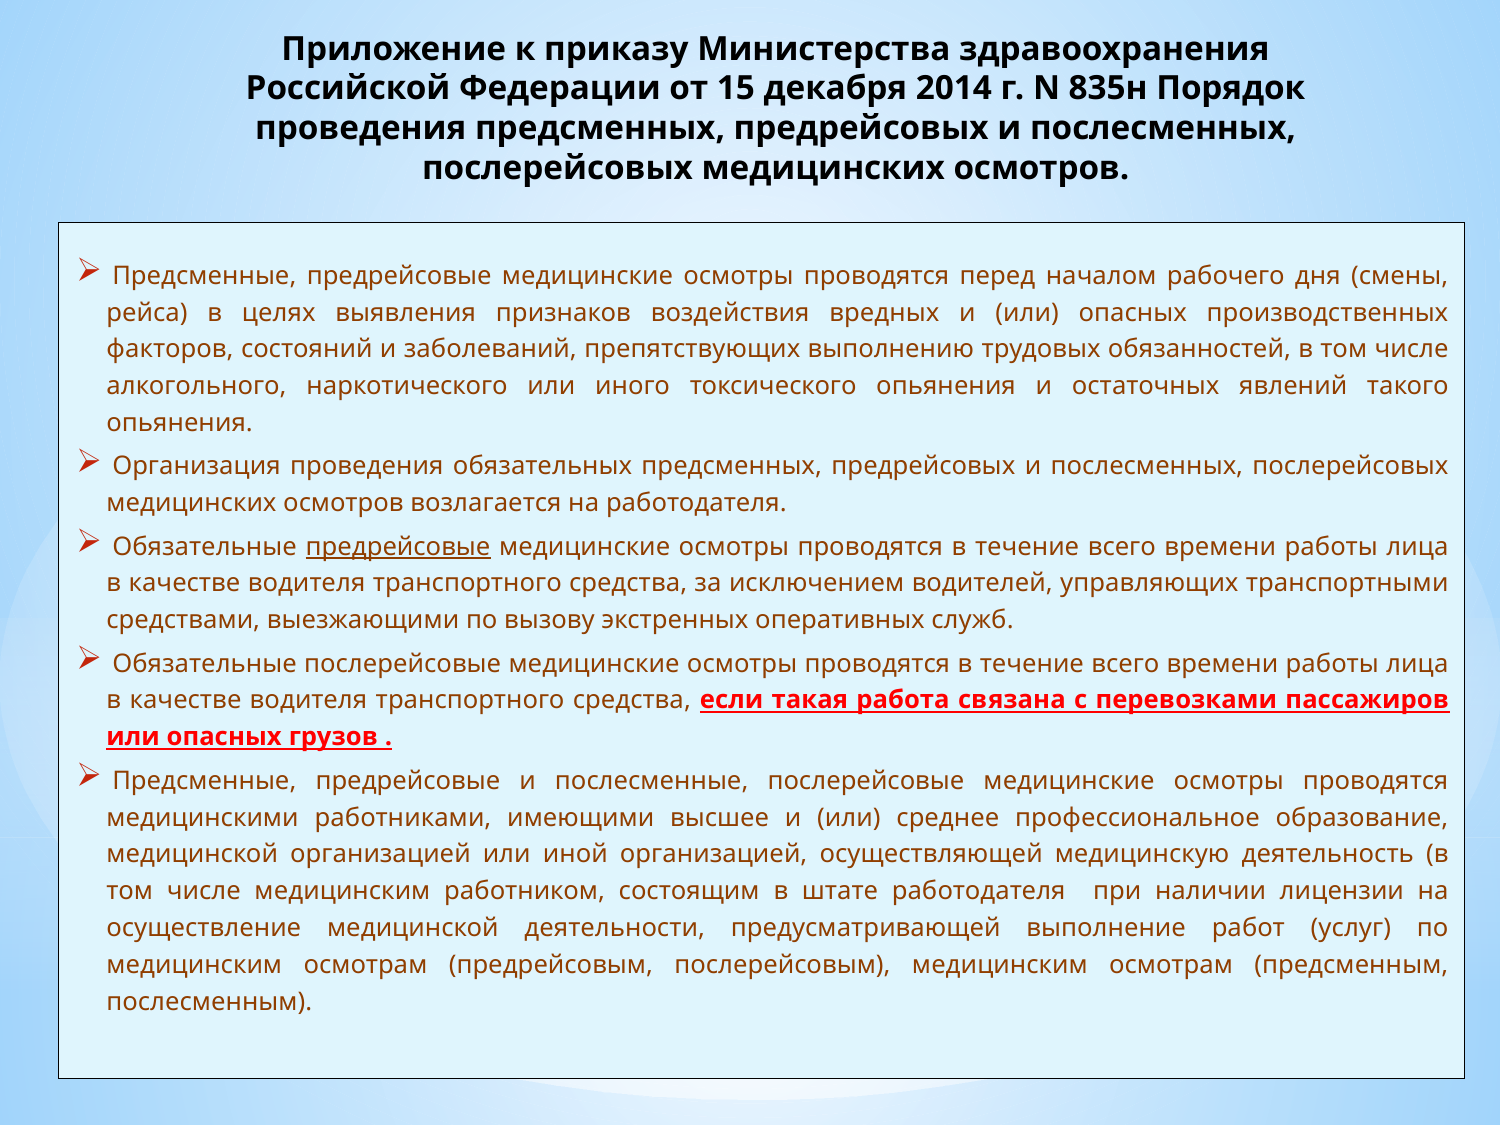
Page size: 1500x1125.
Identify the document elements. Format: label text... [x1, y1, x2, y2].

title Приложение к приказу Министерства здравоохранения Российской Федерации от 15 декабря 2014 г. N 835н Порядок проведения предсменных, предрейсовых и послесменных, послерейсовых медицинских осмотров. [75, 19, 1425, 200]
list Предсменные, предрейсовые медицинские осмотры проводятся перед началом рабочего дня (смены, рейса) в целях выявления признаков воздействия вредных и (или) опасных производственных факторов, состояний и заболеваний, препятствующих выполнению трудовых обязанностей, в том числе алкогольного, наркотического или иного токсического опьянения и остаточных явлений такого опьянения. Организация проведения обязательных предсменных, предрейсовых и послесменных, послерейсовых медицинских осмотров возлагается на работодателя. Обязательные предрейсовые медицинские осмотры проводятся в течение всего времени работы лица в качестве водителя транспортного средства, за исключением водителей, управляющих транспортными средствами, выезжающими по вызову экстренных оперативных служб. Обязательные послерейсовые медицинские осмотры проводятся в течение всего времени работы лица в качестве водителя транспортного средства, если такая работа связана с перевозками пассажиров или опасных грузов . Предсменные, предрейсовые и послесменные, послерейсовые медицинские осмотры проводятся медицинскими работниками, имеющими высшее и (или) среднее профессиональное образование, медицинской организацией или иной организацией, осуществляющей медицинскую деятельность (в том числе медицинским работником, состоящим в штате работодателя при наличии лицензии на осуществление медицинской деятельности, предусматривающей выполнение работ (услуг) по медицинским осмотрам (предрейсовым, послерейсовым), медицинским осмотрам (предсменным, послесменным). [58, 222, 1465, 1079]
